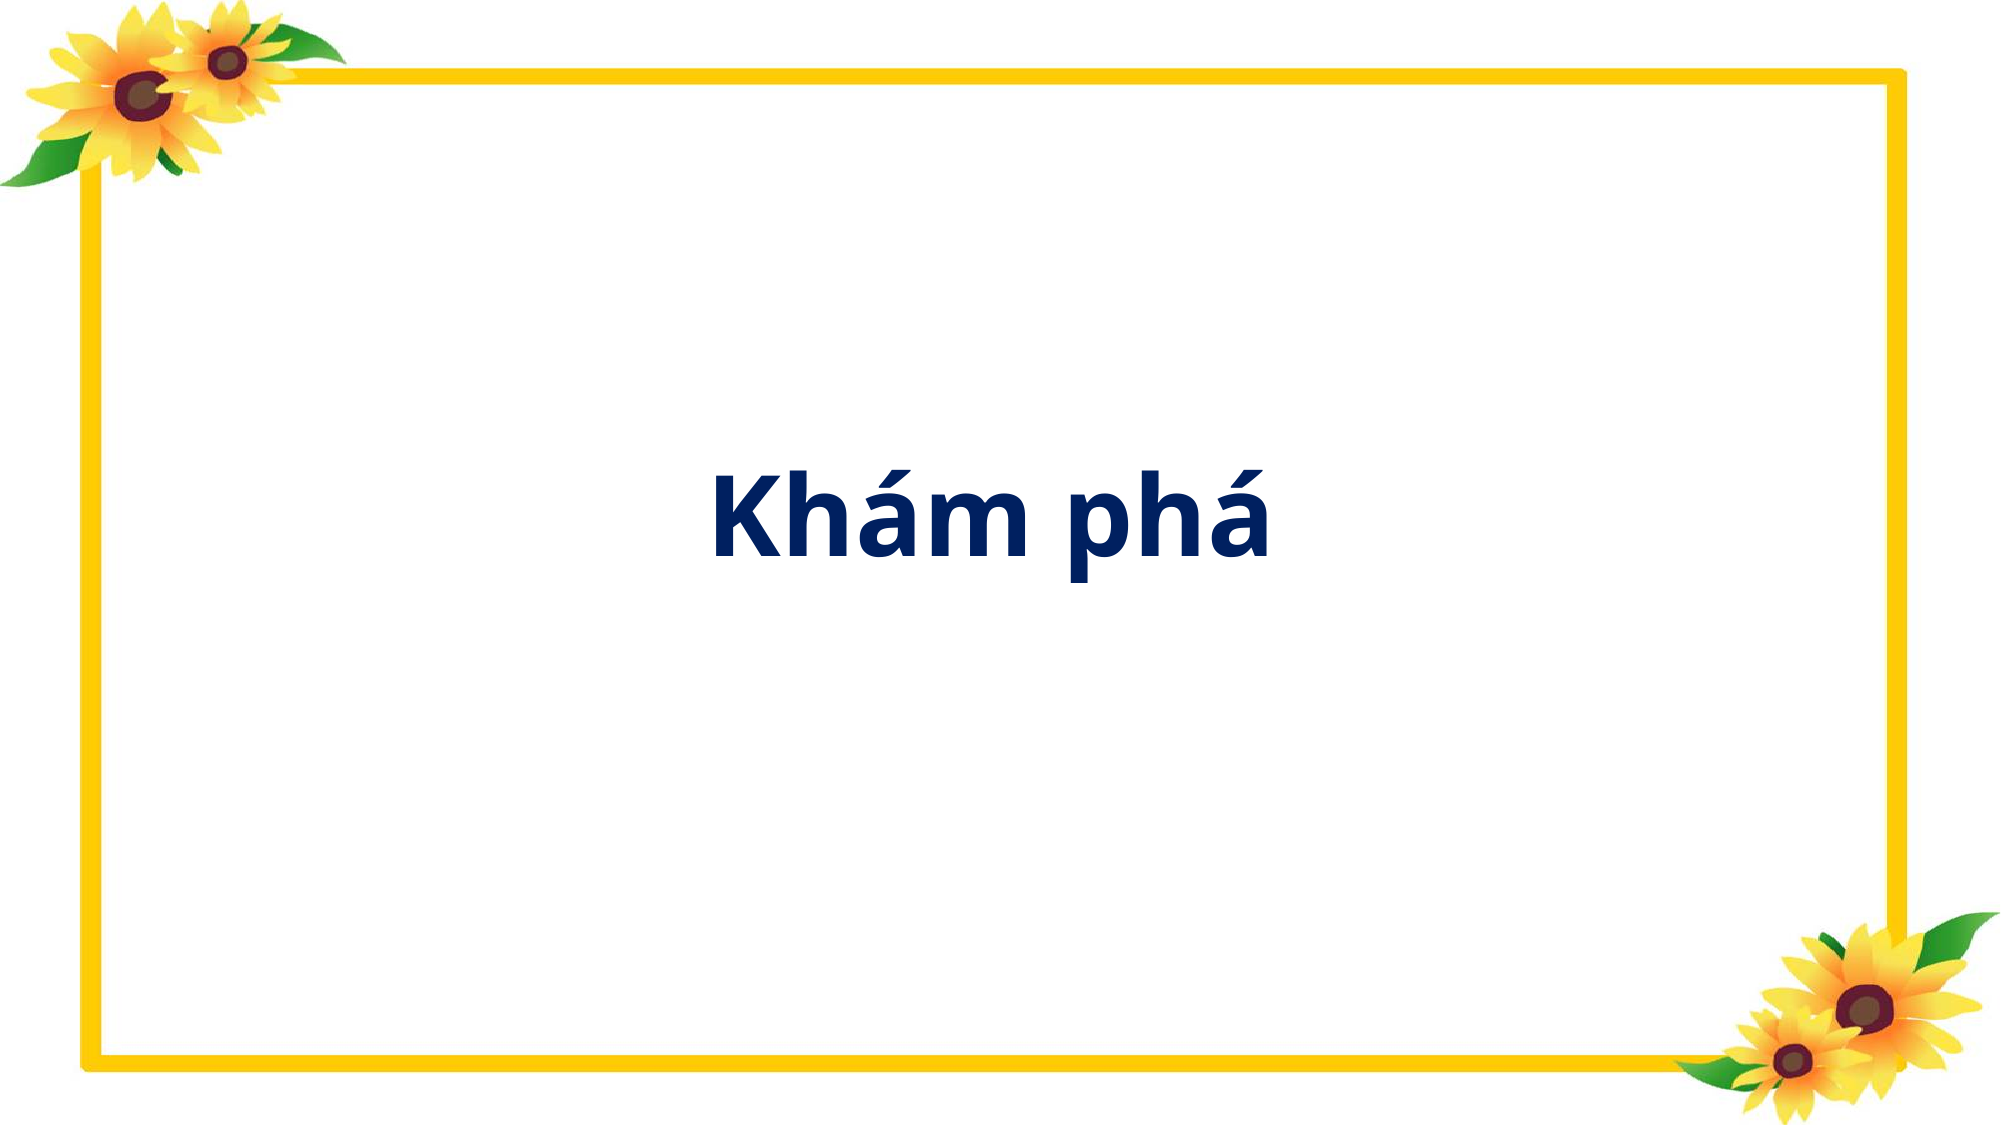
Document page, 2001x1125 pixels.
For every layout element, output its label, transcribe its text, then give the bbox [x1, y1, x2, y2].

text_box Khám phá [251, 338, 1731, 587]
picture [0, 0, 2001, 1125]
